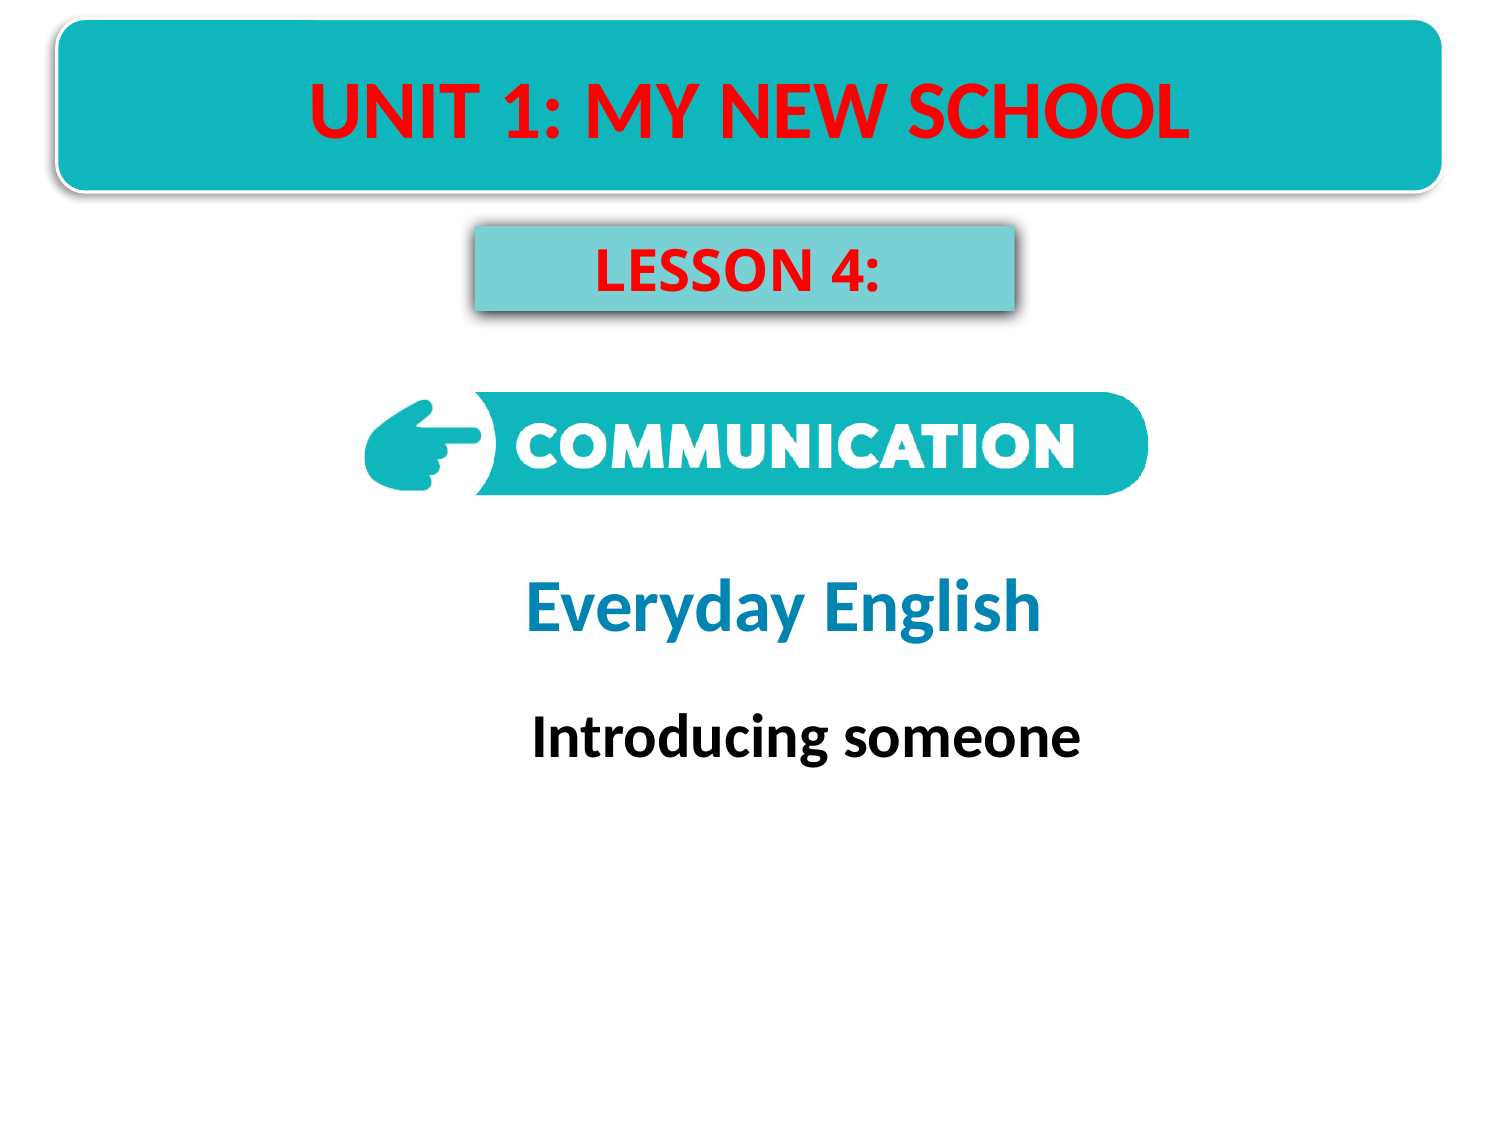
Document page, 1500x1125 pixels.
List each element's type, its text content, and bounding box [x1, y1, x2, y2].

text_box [339, 380, 1154, 779]
text_box LESSON 4: [474, 226, 1015, 311]
text_box UNIT 1: MY NEW SCHOOL [55, 16, 1445, 194]
